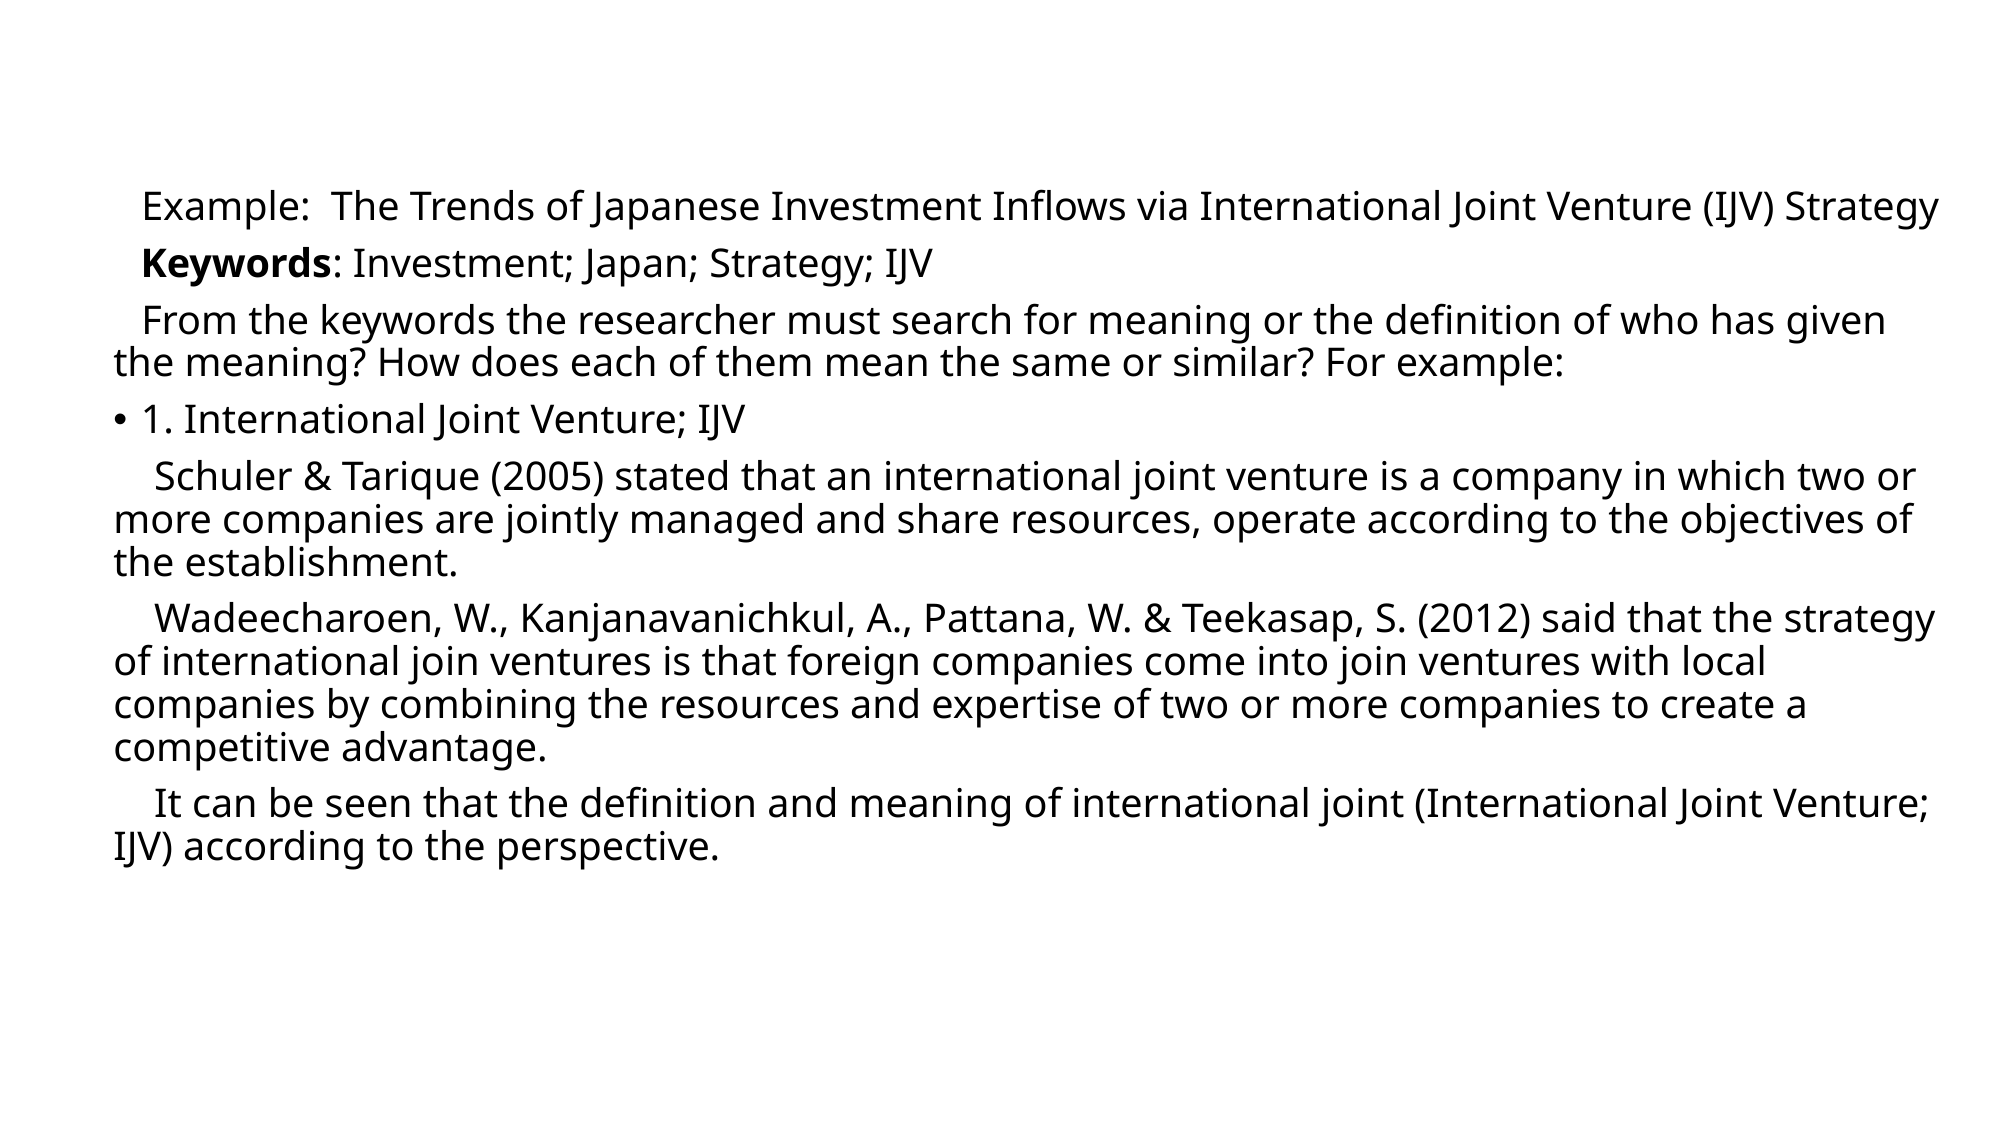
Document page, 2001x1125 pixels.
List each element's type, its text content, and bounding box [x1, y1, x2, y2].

list Example: The Trends of Japanese Investment Inflows via International Joint Venture (IJV) Strategy Keywords: Investment; Japan; Strategy; IJV From the keywords the researcher must search for meaning or the definition of who has given the meaning? How does each of them mean the same or similar? For example: 1. International Joint Venture; IJV Schuler & Tarique (2005) stated that an international joint venture is a company in which two or more companies are jointly managed and share resources, operate according to the objectives of the establishment. Wadeecharoen, W., Kanjanavanichkul, A., Pattana, W. & Teekasap, S. (2012) said that the strategy of international join ventures is that foreign companies come into join ventures with local companies by combining the resources and expertise of two or more companies to create a competitive advantage. It can be seen that the definition and meaning of international joint (International Joint Venture; IJV) according to the perspective. [98, 178, 1969, 893]
